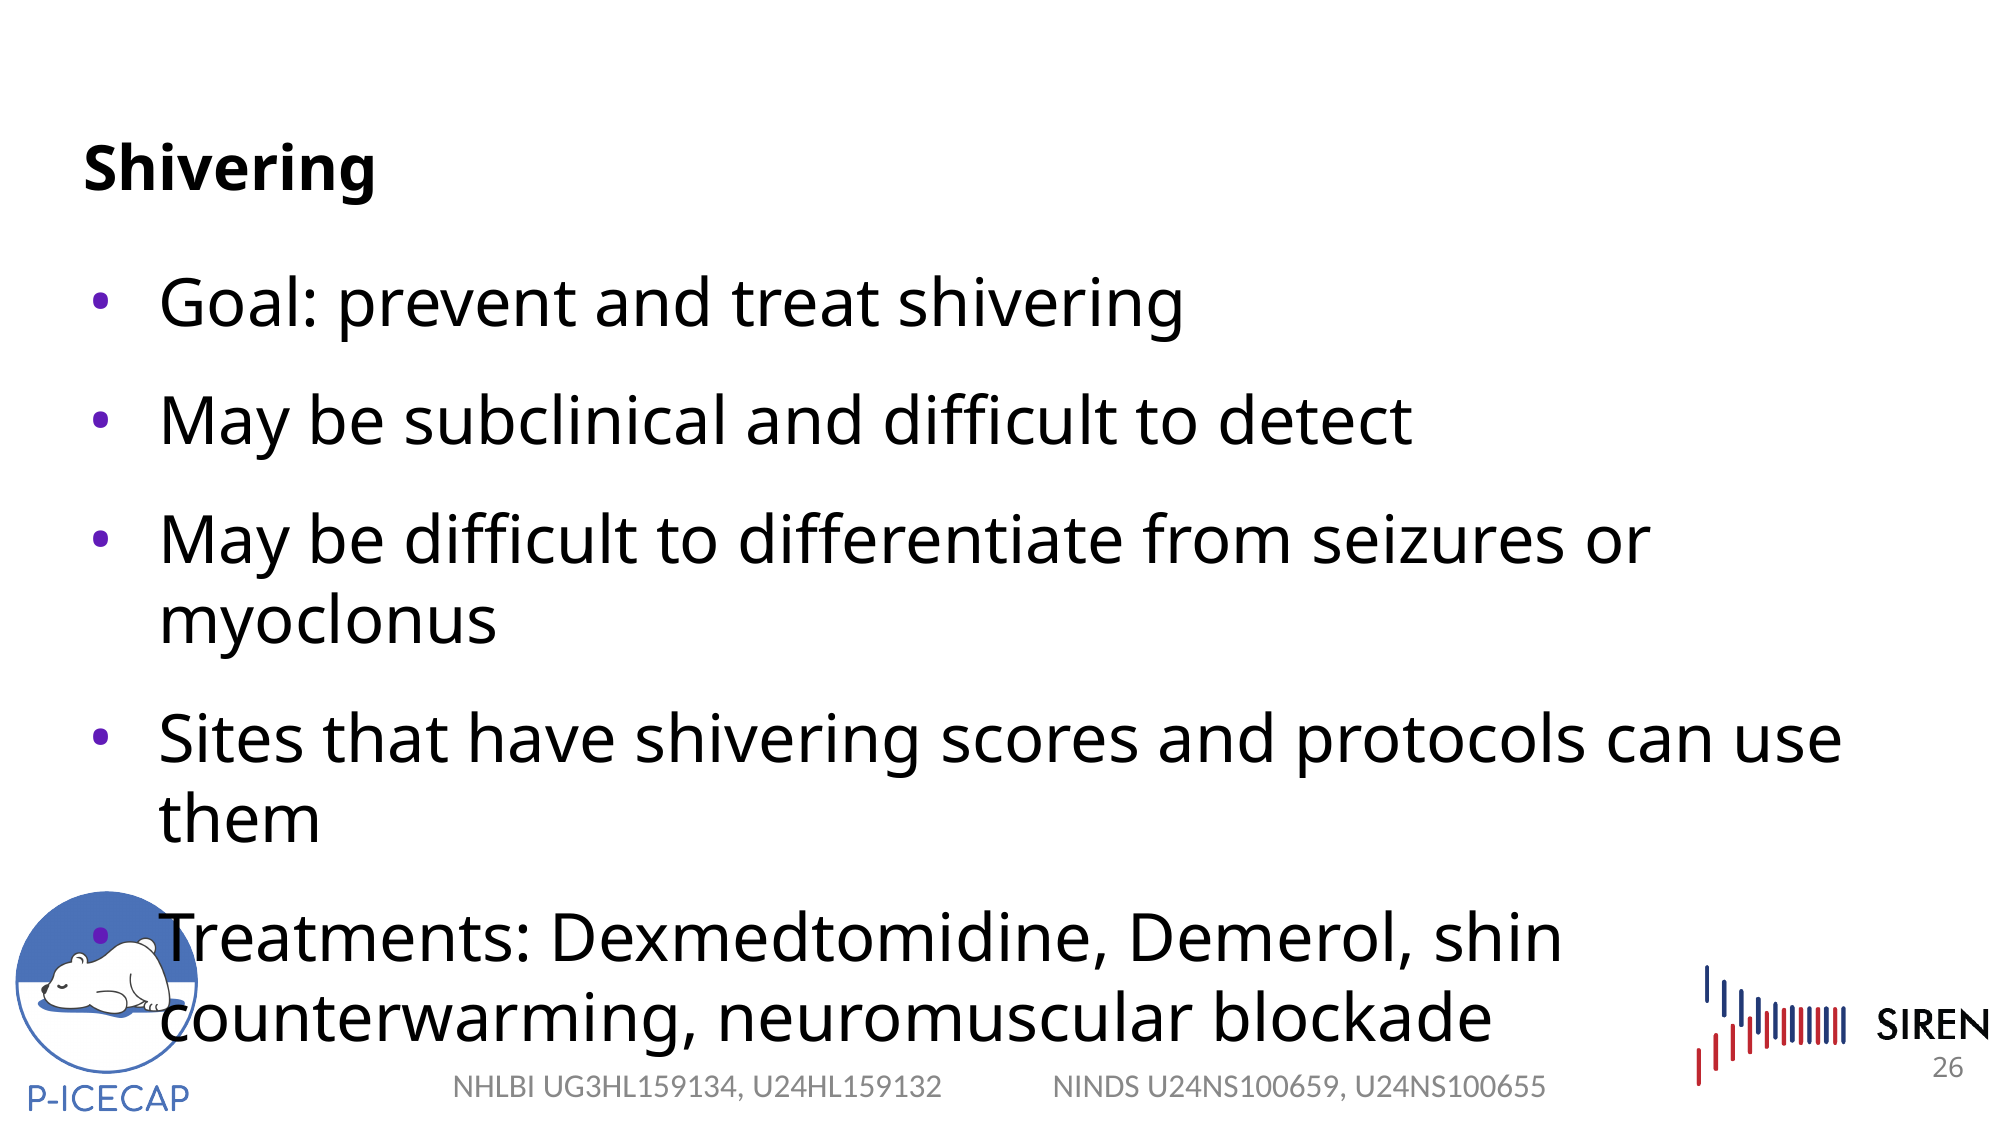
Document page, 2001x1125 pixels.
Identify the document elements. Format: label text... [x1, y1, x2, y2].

picture [1656, 925, 2001, 1125]
slide_number 26 [1858, 1025, 1979, 1112]
title Shivering [68, 97, 1932, 234]
list Goal: prevent and treat shivering May be subclinical and difficult to detect May be difficult to differentiate from seizures or myoclonus Sites that have shivering scores and protocols can use them Treatments: Dexmedtomidine, Demerol, shin counterwarming, neuromuscular blockade [68, 252, 1932, 1000]
picture [15, 891, 198, 1121]
